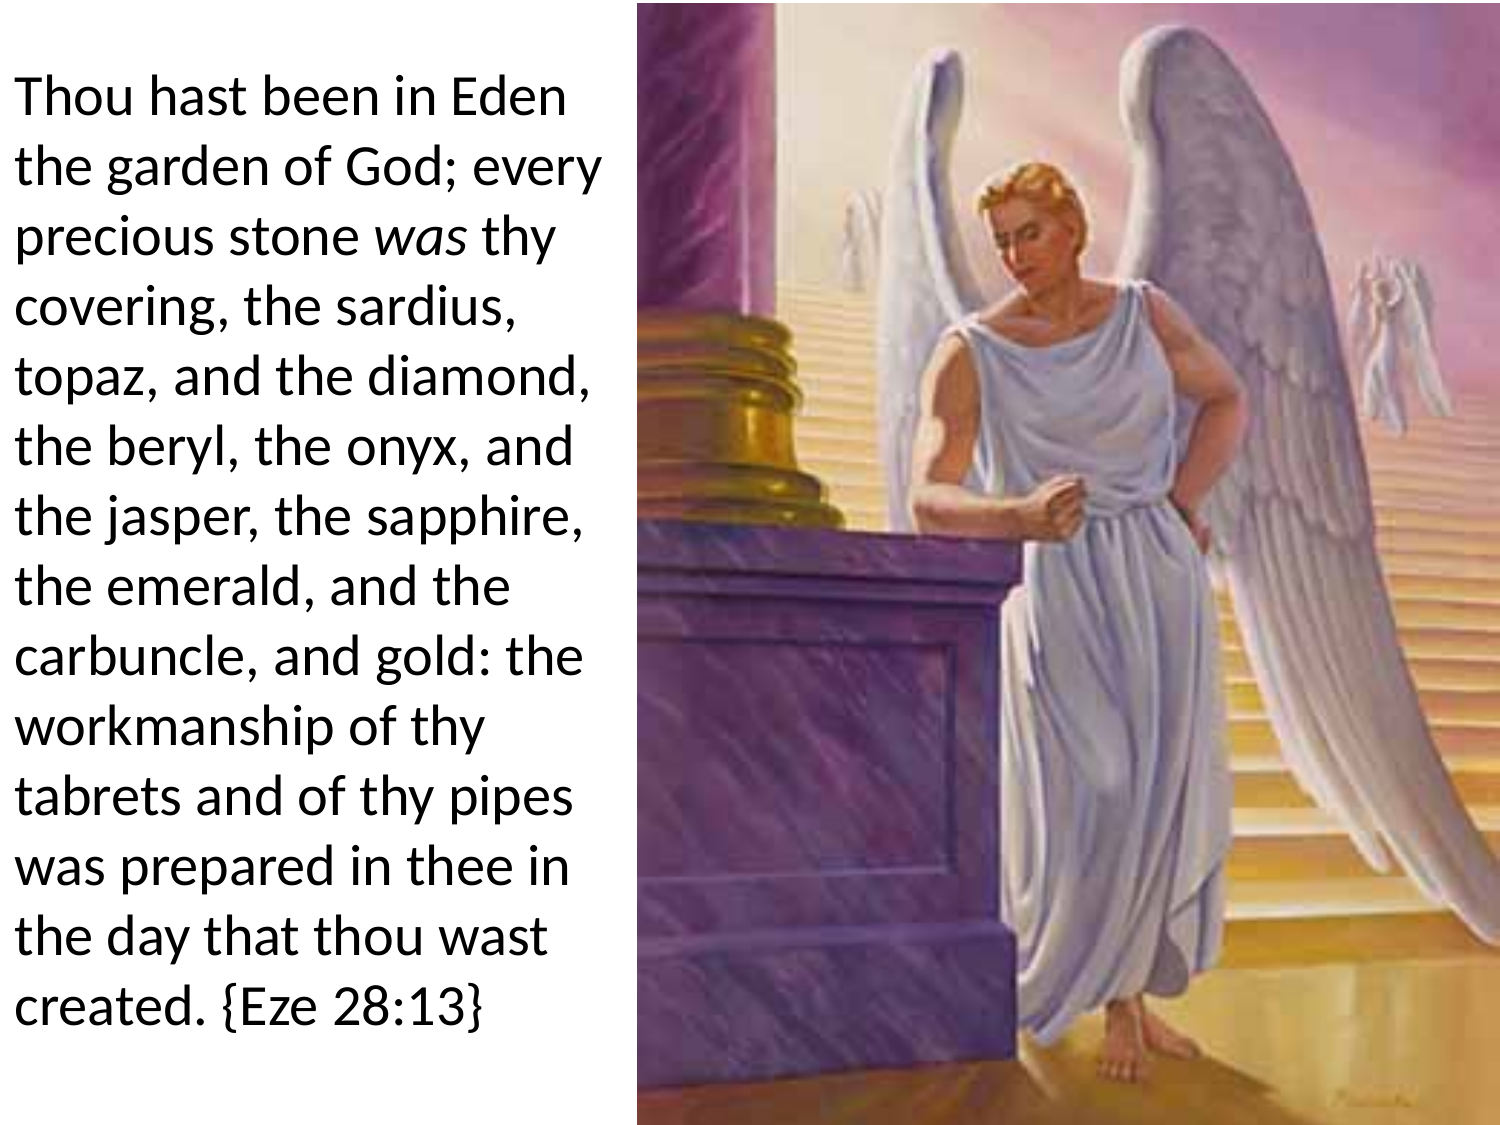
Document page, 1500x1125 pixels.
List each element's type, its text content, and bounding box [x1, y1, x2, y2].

text_box Thou hast been in Eden the garden of God; every precious stone was thy covering, the sardius, topaz, and the diamond, the beryl, the onyx, and the jasper, the sapphire, the emerald, and the carbuncle, and gold: the workmanship of thy tabrets and of thy pipes was prepared in thee in the day that thou wast created. {Eze 28:13} [0, 50, 632, 1115]
picture [637, 3, 1500, 1125]
